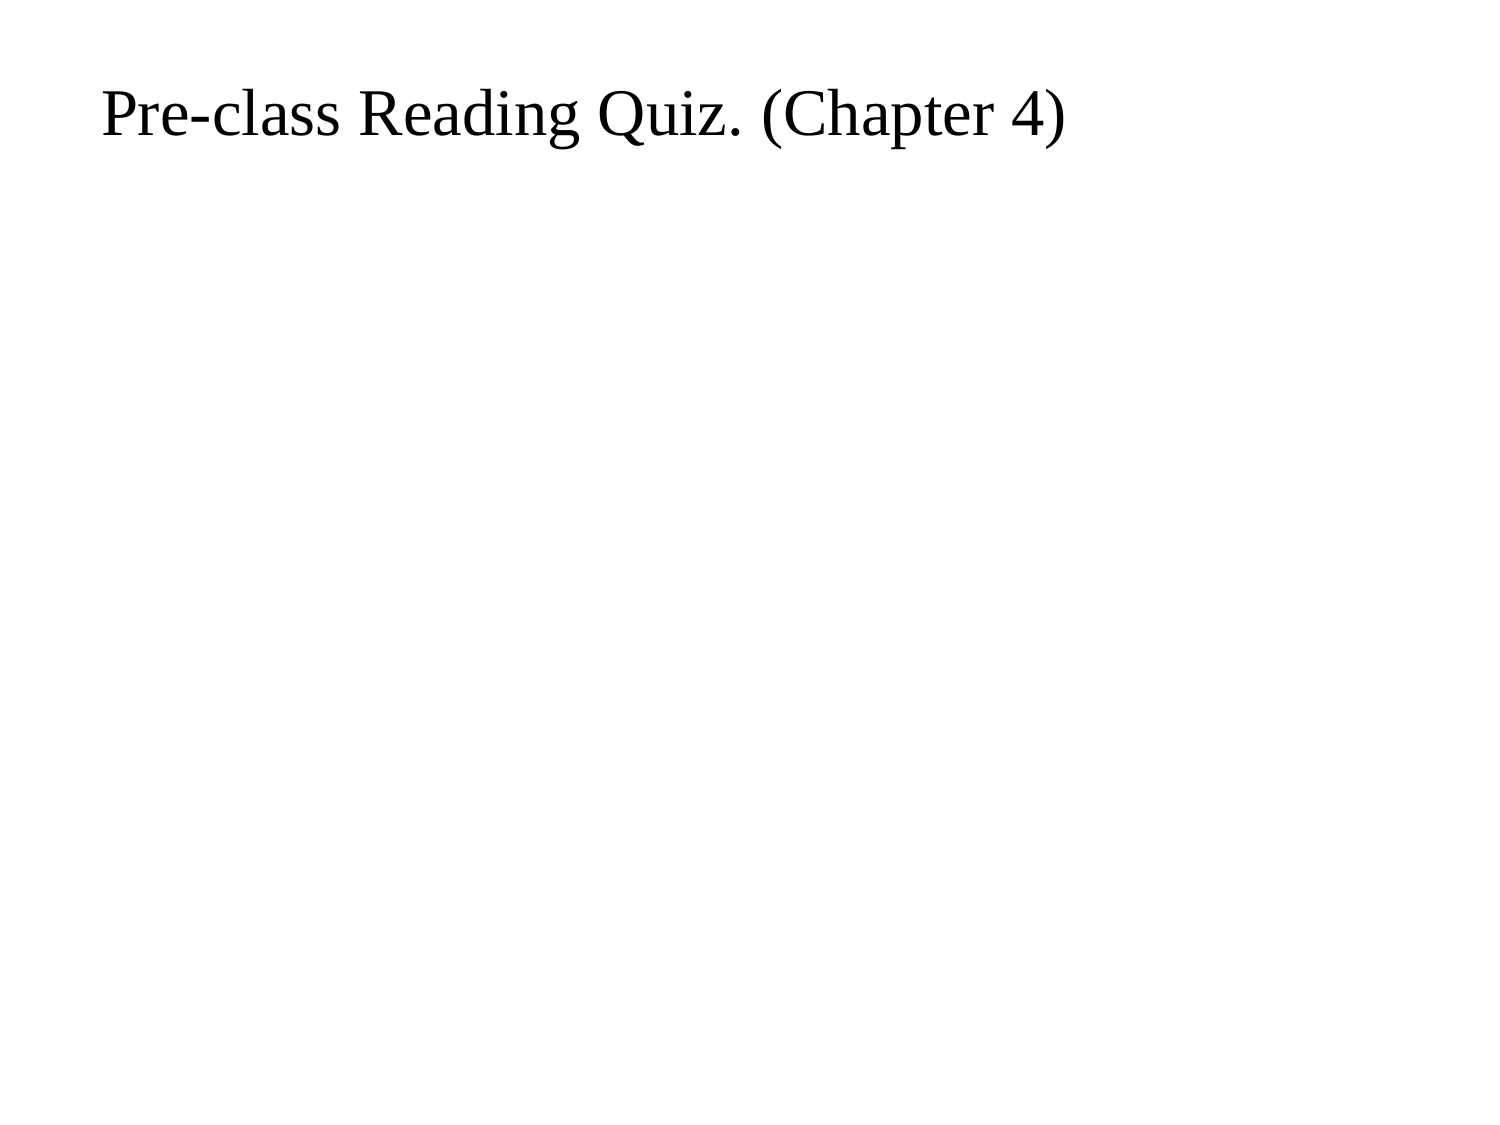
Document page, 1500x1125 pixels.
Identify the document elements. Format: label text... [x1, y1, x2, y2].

text_box Pre-class Reading Quiz. (Chapter 4) [87, 62, 1341, 236]
